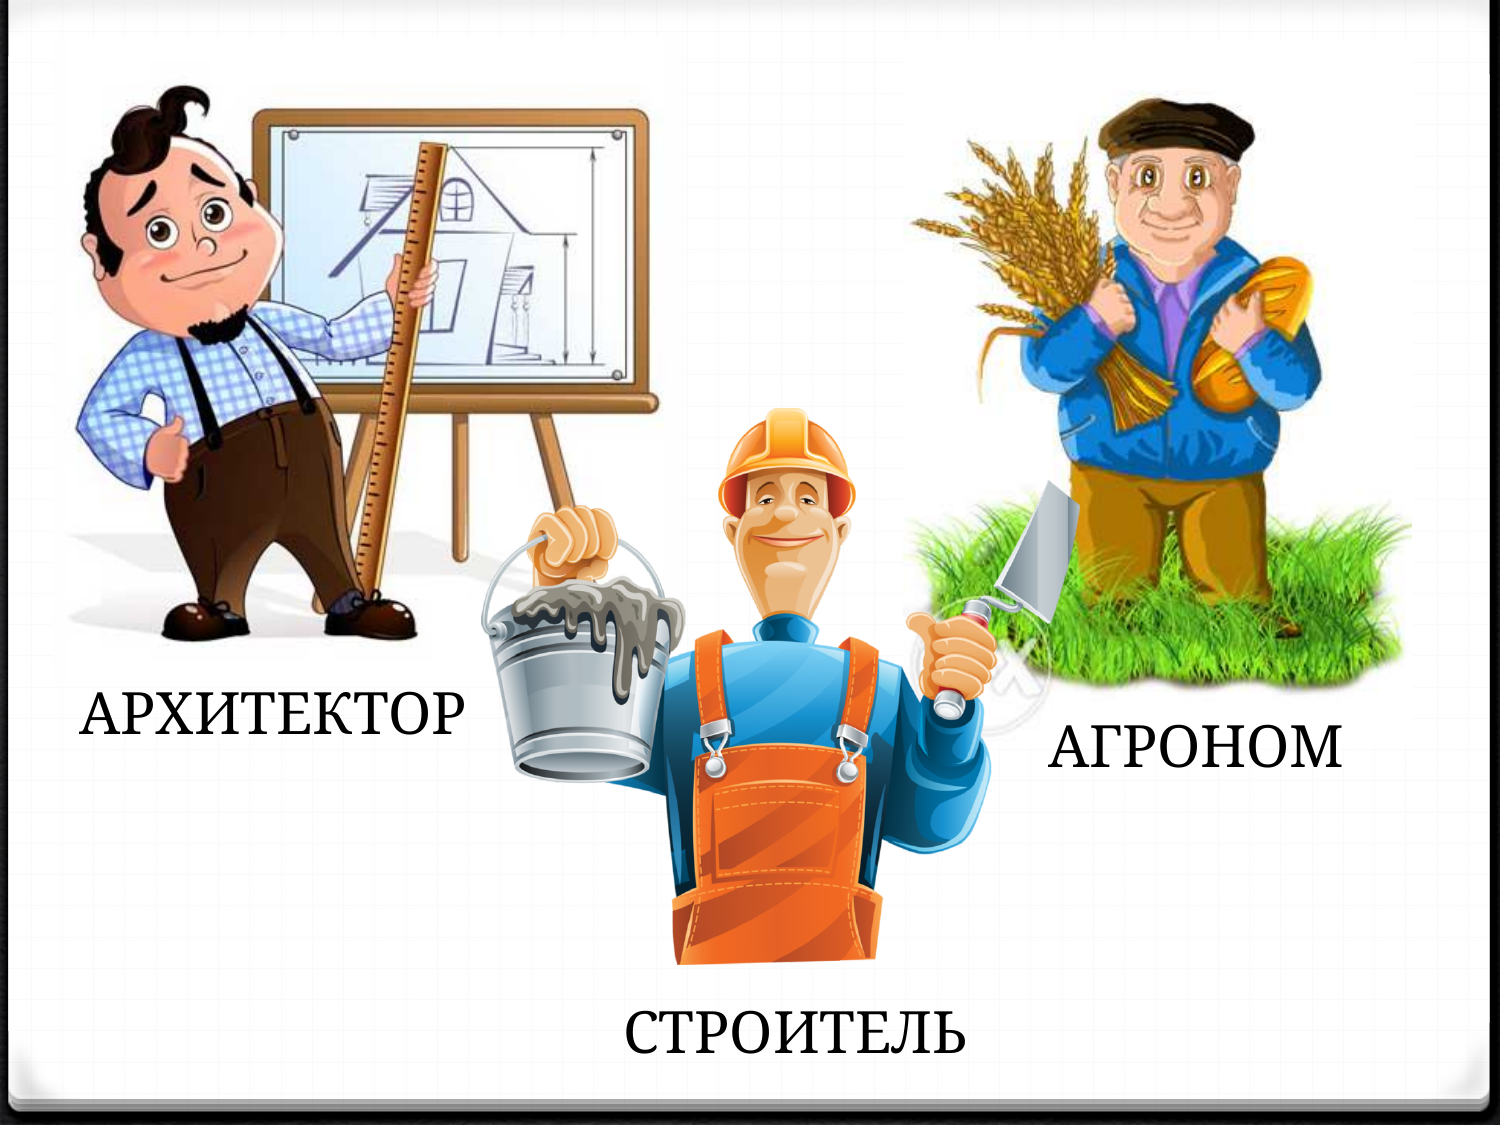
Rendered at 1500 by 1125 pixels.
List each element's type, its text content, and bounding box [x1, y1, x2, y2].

picture [0, 0, 1500, 1125]
text_box СТРОИТЕЛЬ [608, 987, 1034, 1073]
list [52, 36, 685, 686]
text_box АРХИТЕКТОР [64, 692, 475, 754]
text_box АГРОНОМ [1085, 701, 1459, 787]
